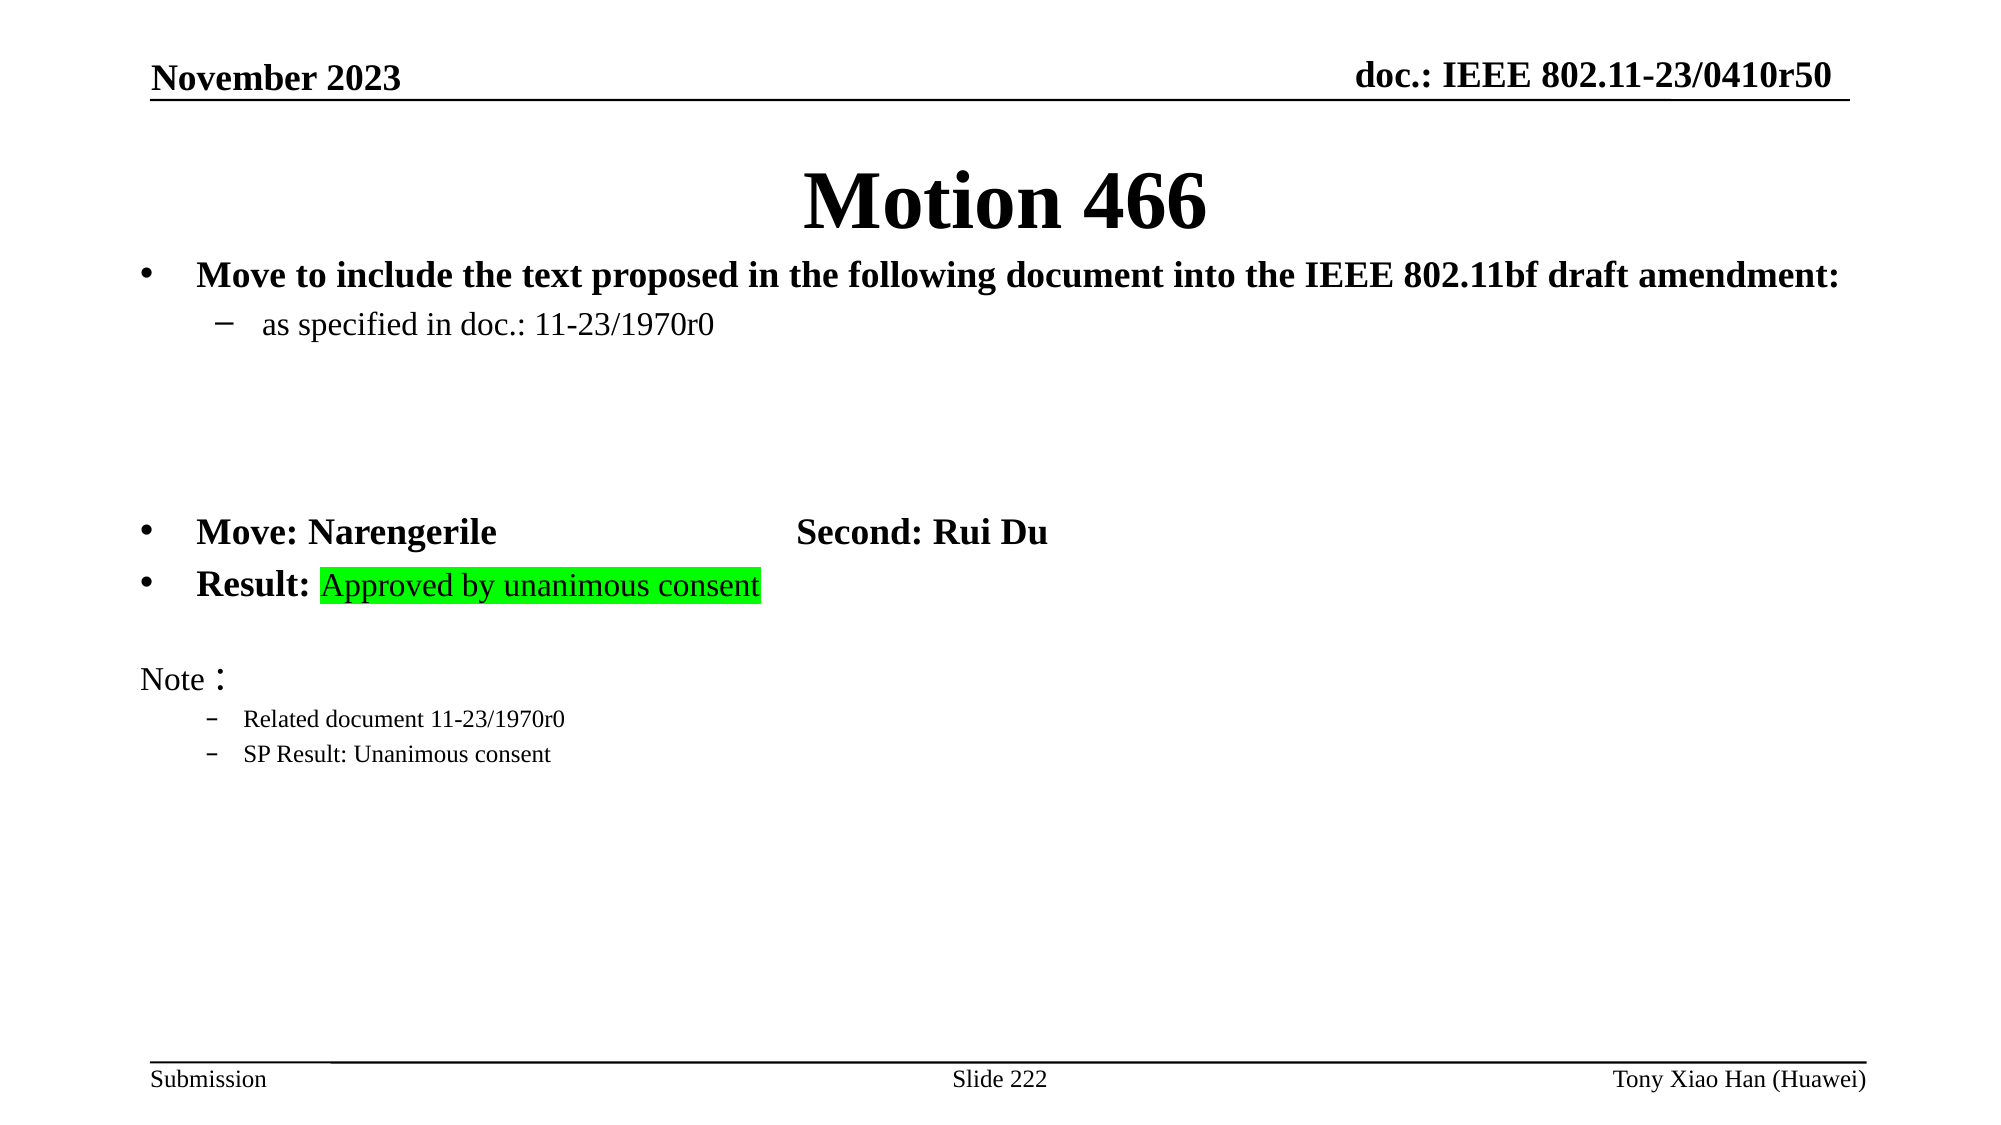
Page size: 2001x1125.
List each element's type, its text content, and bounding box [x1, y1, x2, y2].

text_box Motion 466 [368, 137, 1644, 212]
text_box Move to include the text proposed in the following document into the IEEE 802.11bf draft amendment: as specified in doc.: 11-23/1970r0 Move: Narengerile Second: Rui Du Result: Approved by unanimous consent Note： Related document 11-23/1970r0 SP Result: Unanimous consent [125, 212, 1888, 900]
